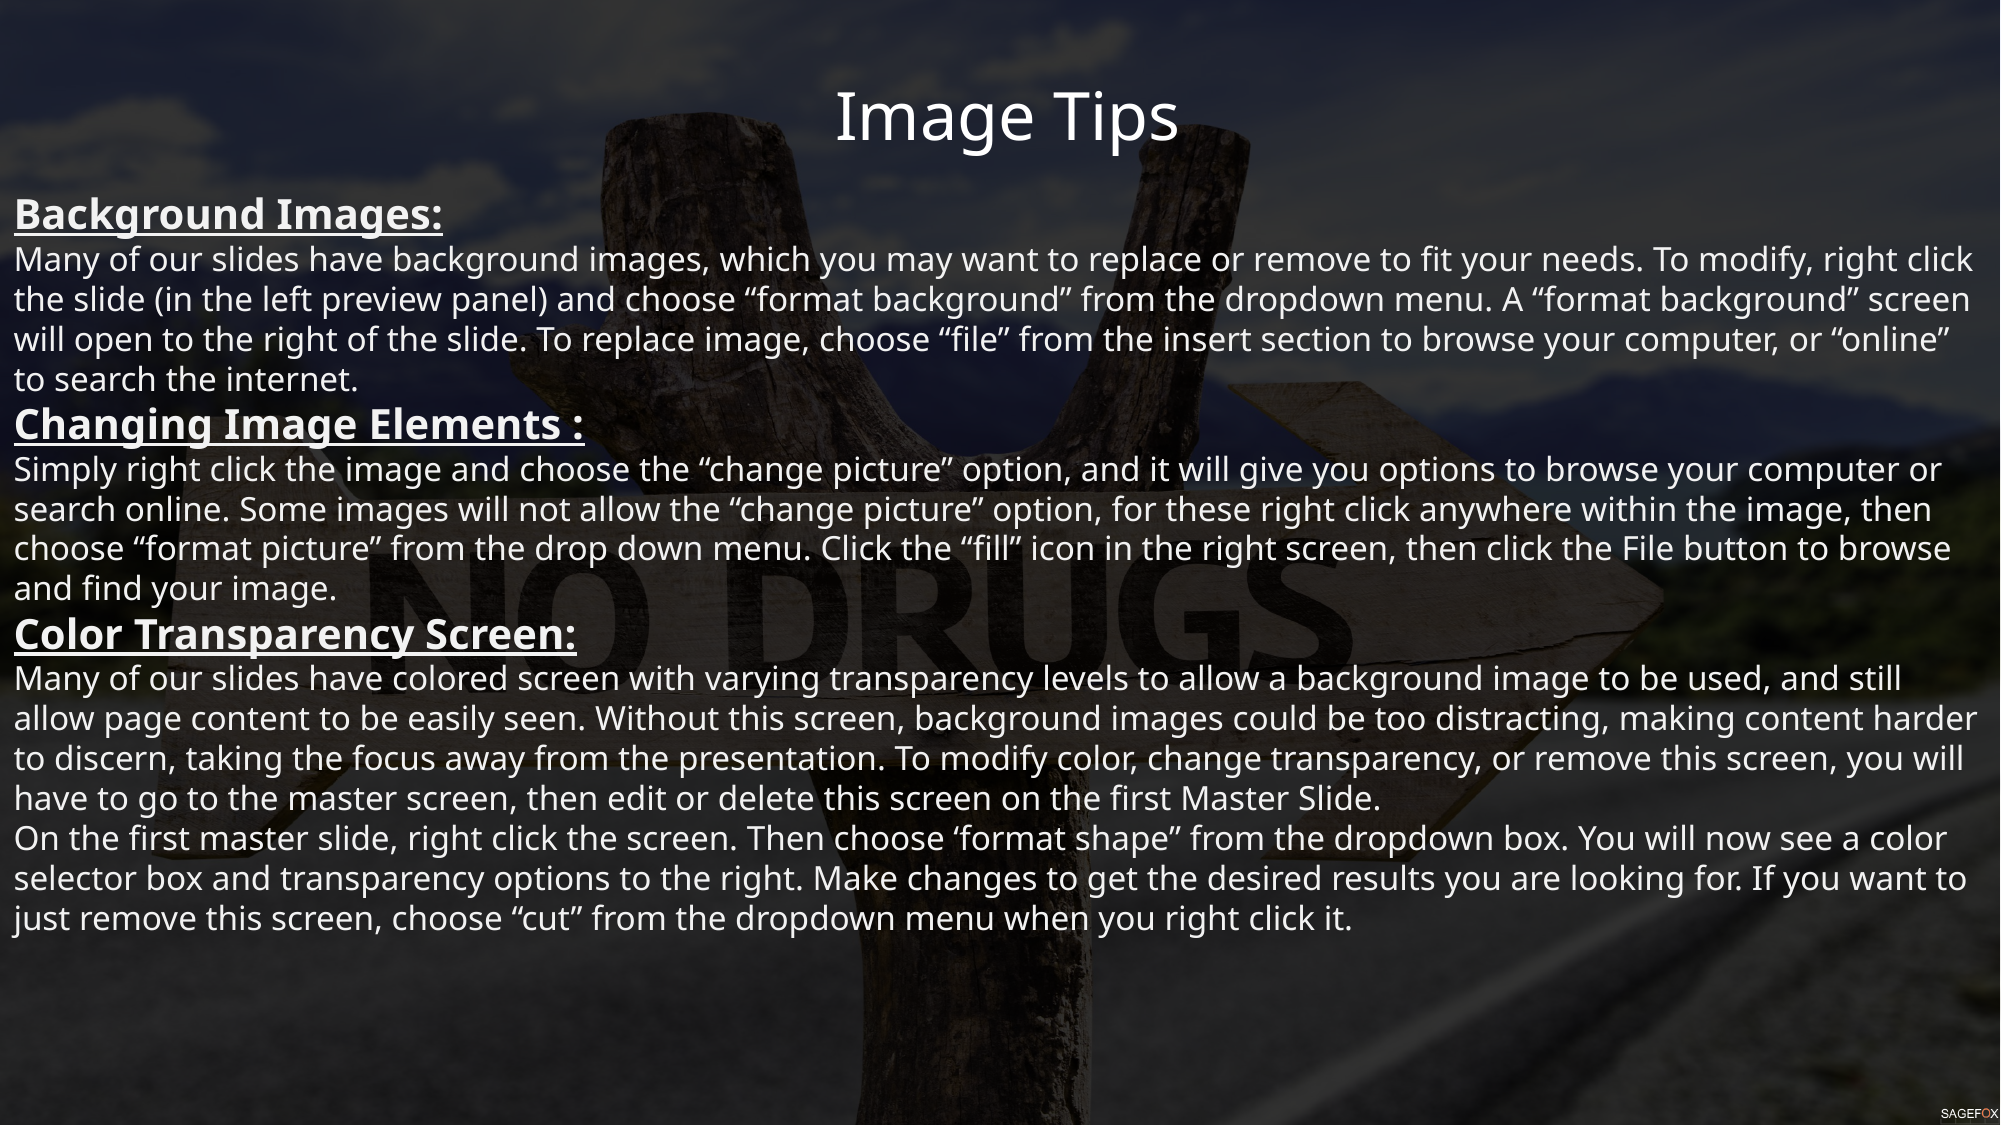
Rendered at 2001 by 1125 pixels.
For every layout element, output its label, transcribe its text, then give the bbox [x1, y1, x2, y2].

title Image Tips [597, 59, 1420, 177]
text_box Background Images: Many of our slides have background images, which you may want to replace or remove to fit your needs. To modify, right click the slide (in the left preview panel) and choose “format background” from the dropdown menu. A “format background” screen will open to the right of the slide. To replace image, choose “file” from the insert section to browse your computer, or “online” to search the internet. Changing Image Elements : Simply right click the image and choose the “change picture” option, and it will give you options to browse your computer or search online. Some images will not allow the “change picture” option, for these right click anywhere within the image, then choose “format picture” from the drop down menu. Click the “fill” icon in the right screen, then click the File button to browse and find your image. Color Transparency Screen: Many of our slides have colored screen with varying transparency levels to allow a background image to be used, and still allow page content to be easily seen. Without this screen, background images could be too distracting, making content harder to discern, taking the focus away from the presentation. To modify color, change transparency, or remove this screen, you will have to go to the master screen, then edit or delete this screen on the first Master Slide. On the first master slide, right click the screen. Then choose ‘format shape” from the dropdown box. You will now see a color selector box and transparency options to the right. Make changes to get the desired results you are looking for. If you want to just remove this screen, choose “cut” from the dropdown menu when you right click it. [0, 0, 2000, 1125]
